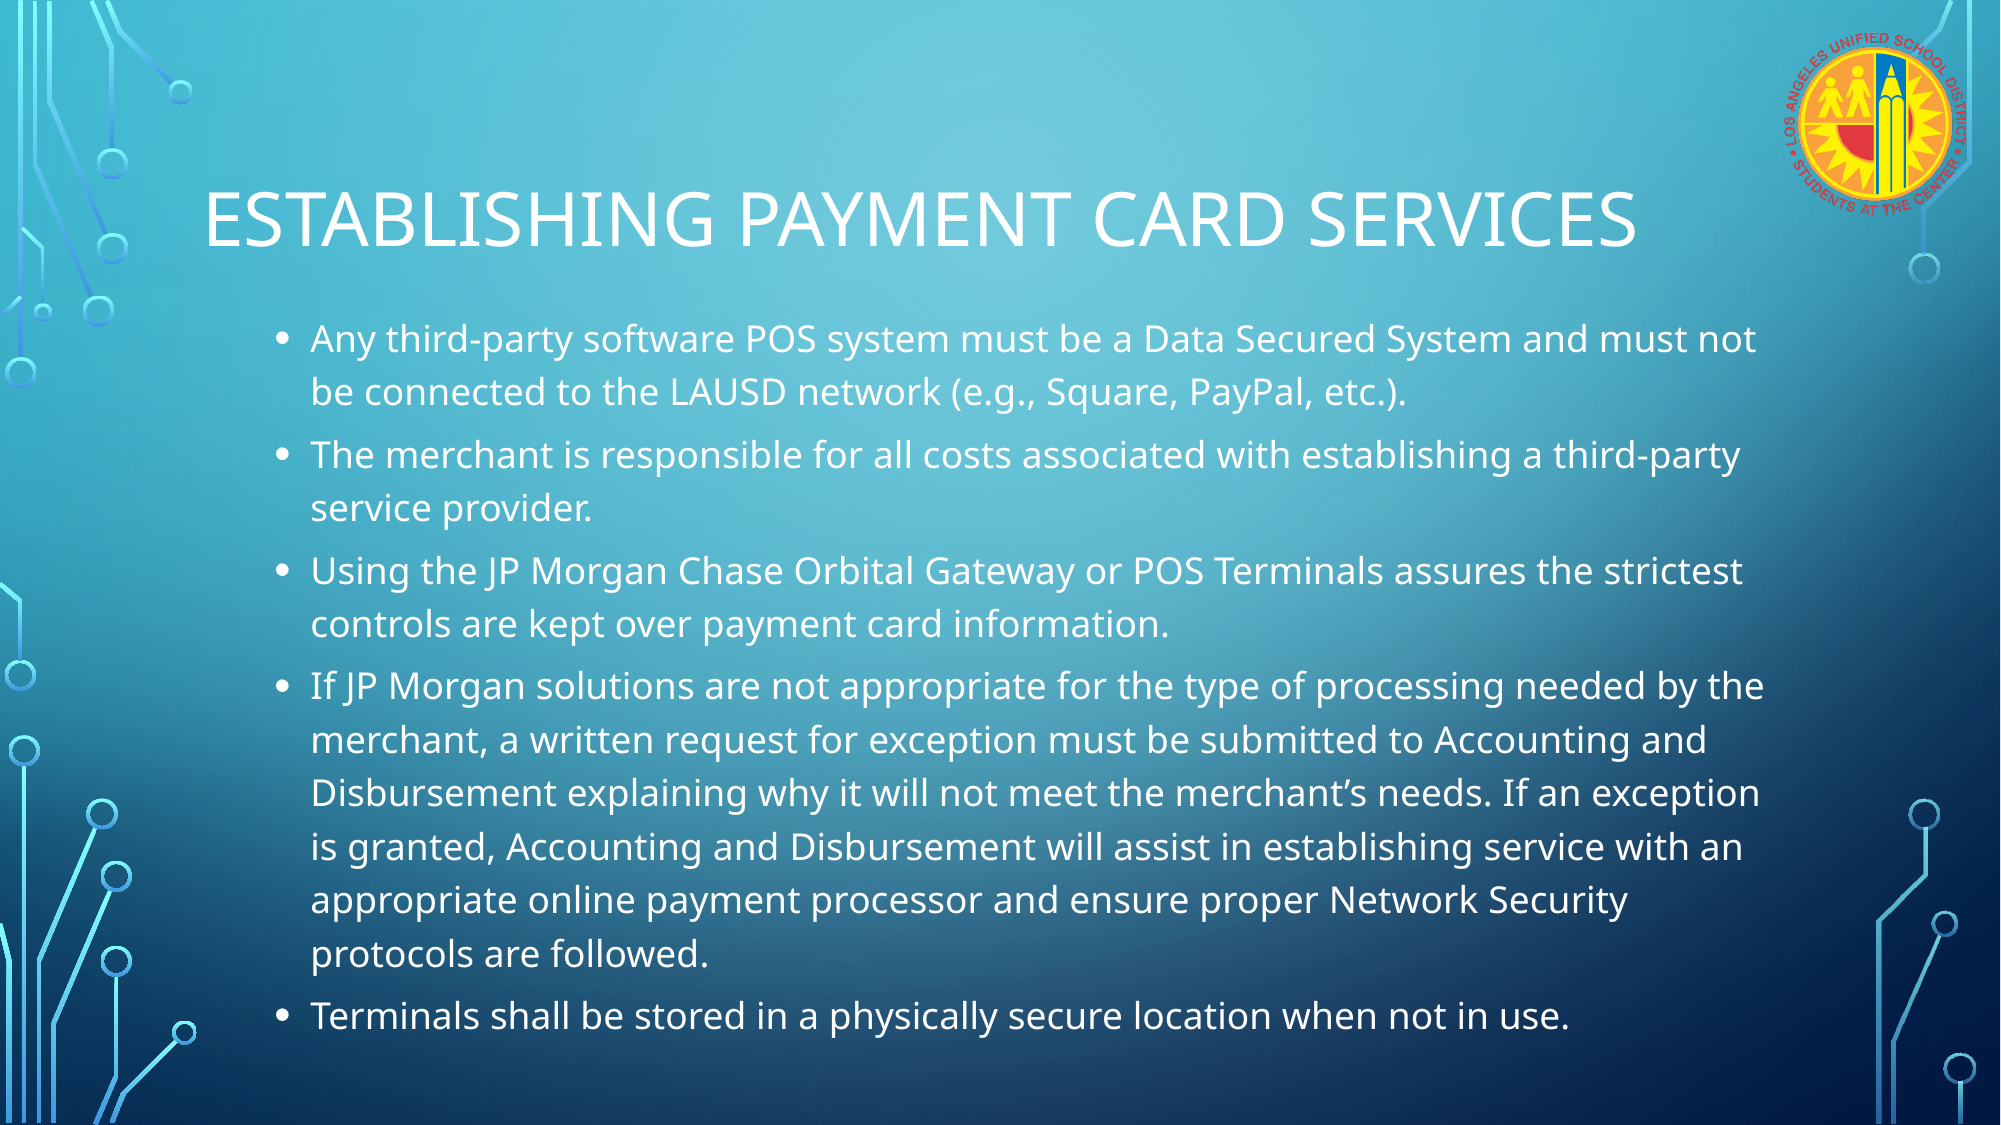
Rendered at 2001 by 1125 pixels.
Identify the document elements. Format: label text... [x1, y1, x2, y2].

picture [1782, 29, 1970, 217]
title Establishing payment card services [187, 101, 1813, 298]
list Any third-party software POS system must be a Data Secured System and must not be connected to the LAUSD network (e.g., Square, PayPal, etc.). The merchant is responsible for all costs associated with establishing a third-party service provider. Using the JP Morgan Chase Orbital Gateway or POS Terminals assures the strictest controls are kept over payment card information. If JP Morgan solutions are not appropriate for the type of processing needed by the merchant, a written request for exception must be submitted to Accounting and Disbursement explaining why it will not meet the merchant’s needs. If an exception is granted, Accounting and Disbursement will assist in establishing service with an appropriate online payment processor and ensure proper Network Security protocols are followed. Terminals shall be stored in a physically secure location when not in use. [187, 298, 1813, 1049]
